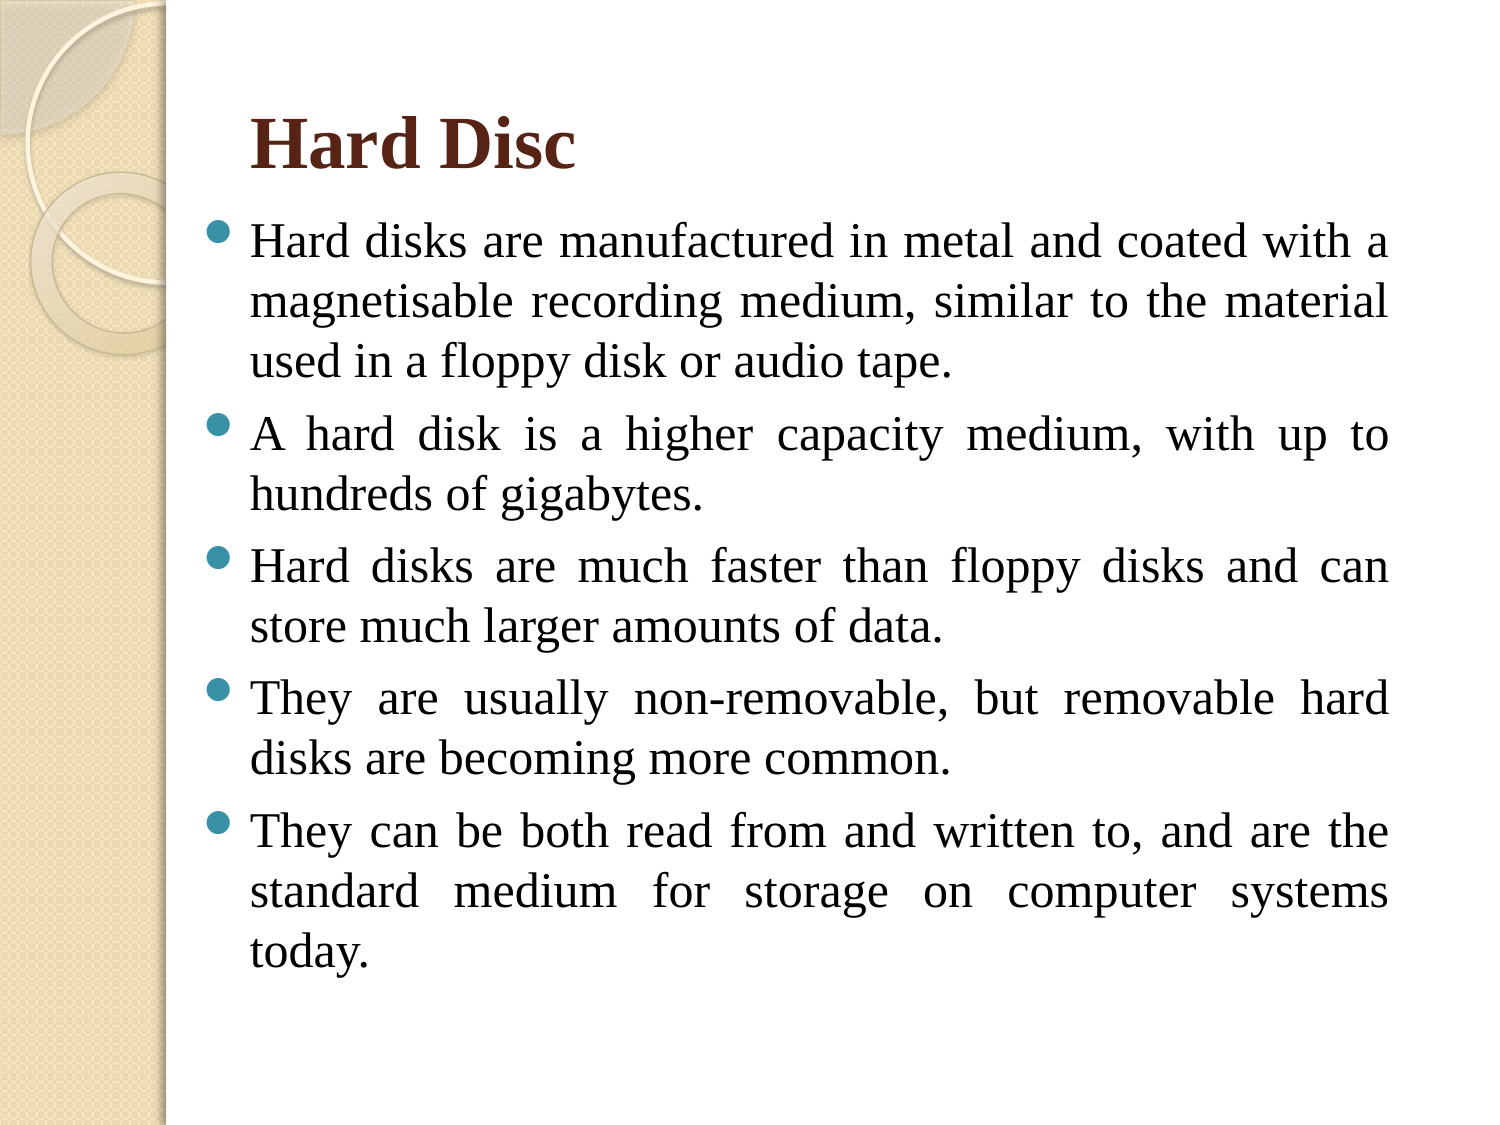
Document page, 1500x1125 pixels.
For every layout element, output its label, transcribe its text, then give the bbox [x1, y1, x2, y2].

title Hard Disc [235, 45, 1466, 233]
list Hard disks are manufactured in metal and coated with a magnetisable recording medium, similar to the material used in a floppy disk or audio tape. A hard disk is a higher capacity medium, with up to hundreds of gigabytes. Hard disks are much faster than floppy disks and can store much larger amounts of data. They are usually non-removable, but removable hard disks are becoming more common. They can be both read from and written to, and are the standard medium for storage on computer systems today. [174, 200, 1405, 988]
